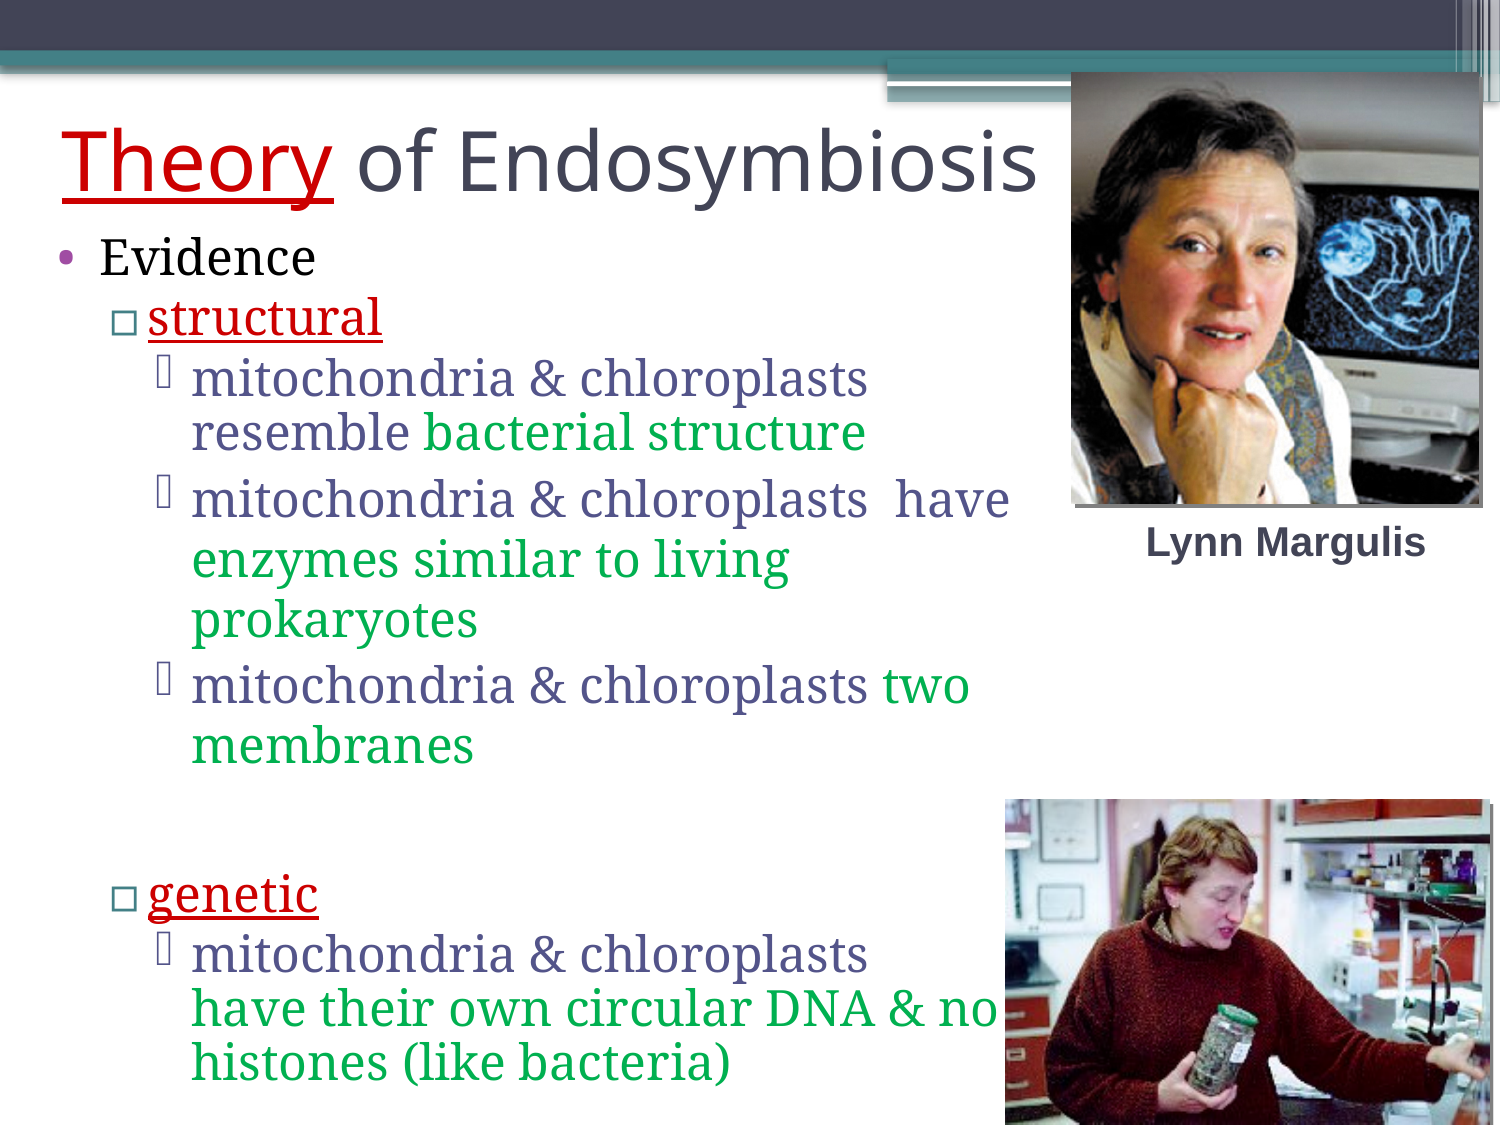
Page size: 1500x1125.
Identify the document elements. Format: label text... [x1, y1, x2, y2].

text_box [1071, 72, 1479, 573]
picture [1004, 799, 1490, 1125]
title Theory of Endosymbiosis [46, 70, 1071, 246]
list Evidence structural mitochondria & chloroplasts resemble bacterial structure mitochondria & chloroplasts have enzymes similar to living prokaryotes mitochondria & chloroplasts two membranes genetic mitochondria & chloroplasts have their own circular DNA & no histones (like bacteria) [24, 224, 1049, 1097]
